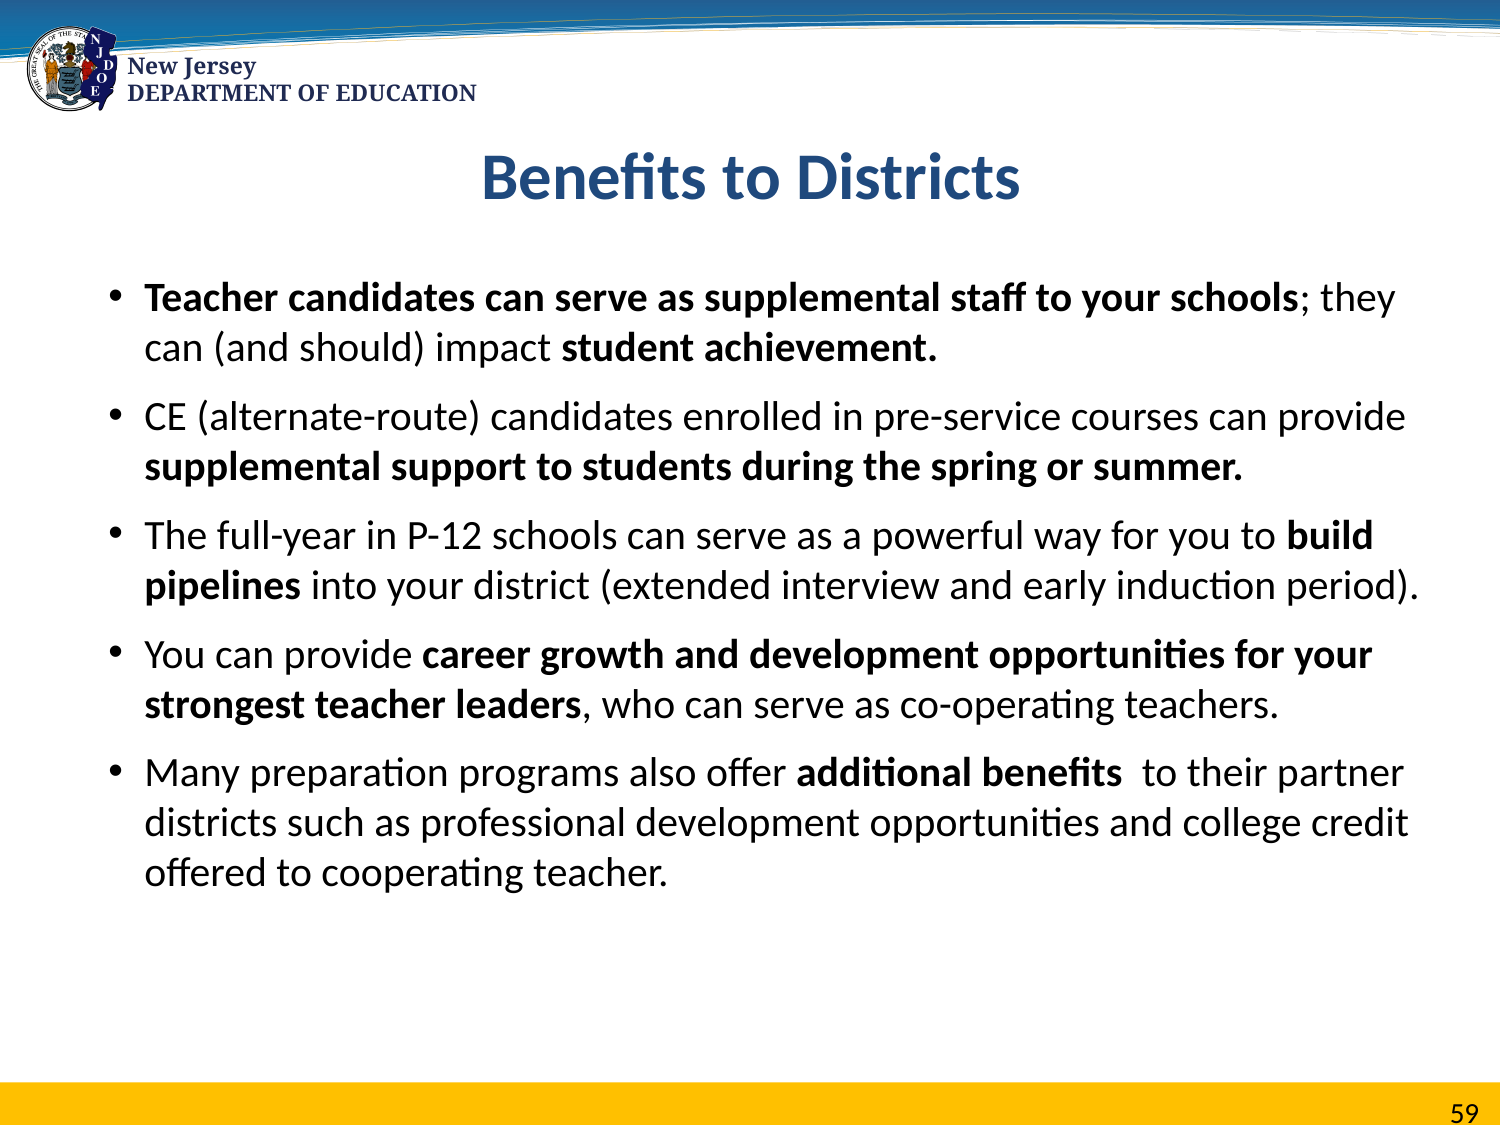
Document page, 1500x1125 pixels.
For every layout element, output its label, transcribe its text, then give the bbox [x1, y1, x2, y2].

text_box Benefits to Districts [76, 125, 1427, 220]
text_box 59 [1435, 1086, 1500, 1125]
list Teacher candidates can serve as supplemental staff to your schools; they can (and should) impact student achievement. CE (alternate-route) candidates enrolled in pre-service courses can provide supplemental support to students during the spring or summer. The full-year in P-12 schools can serve as a powerful way for you to build pipelines into your district (extended interview and early induction period). You can provide career growth and development opportunities for your strongest teacher leaders, who can serve as co-operating teachers. Many preparation programs also offer additional benefits to their partner districts such as professional development opportunities and college credit offered to cooperating teacher. [64, 262, 1471, 1075]
picture [0, 0, 1500, 114]
